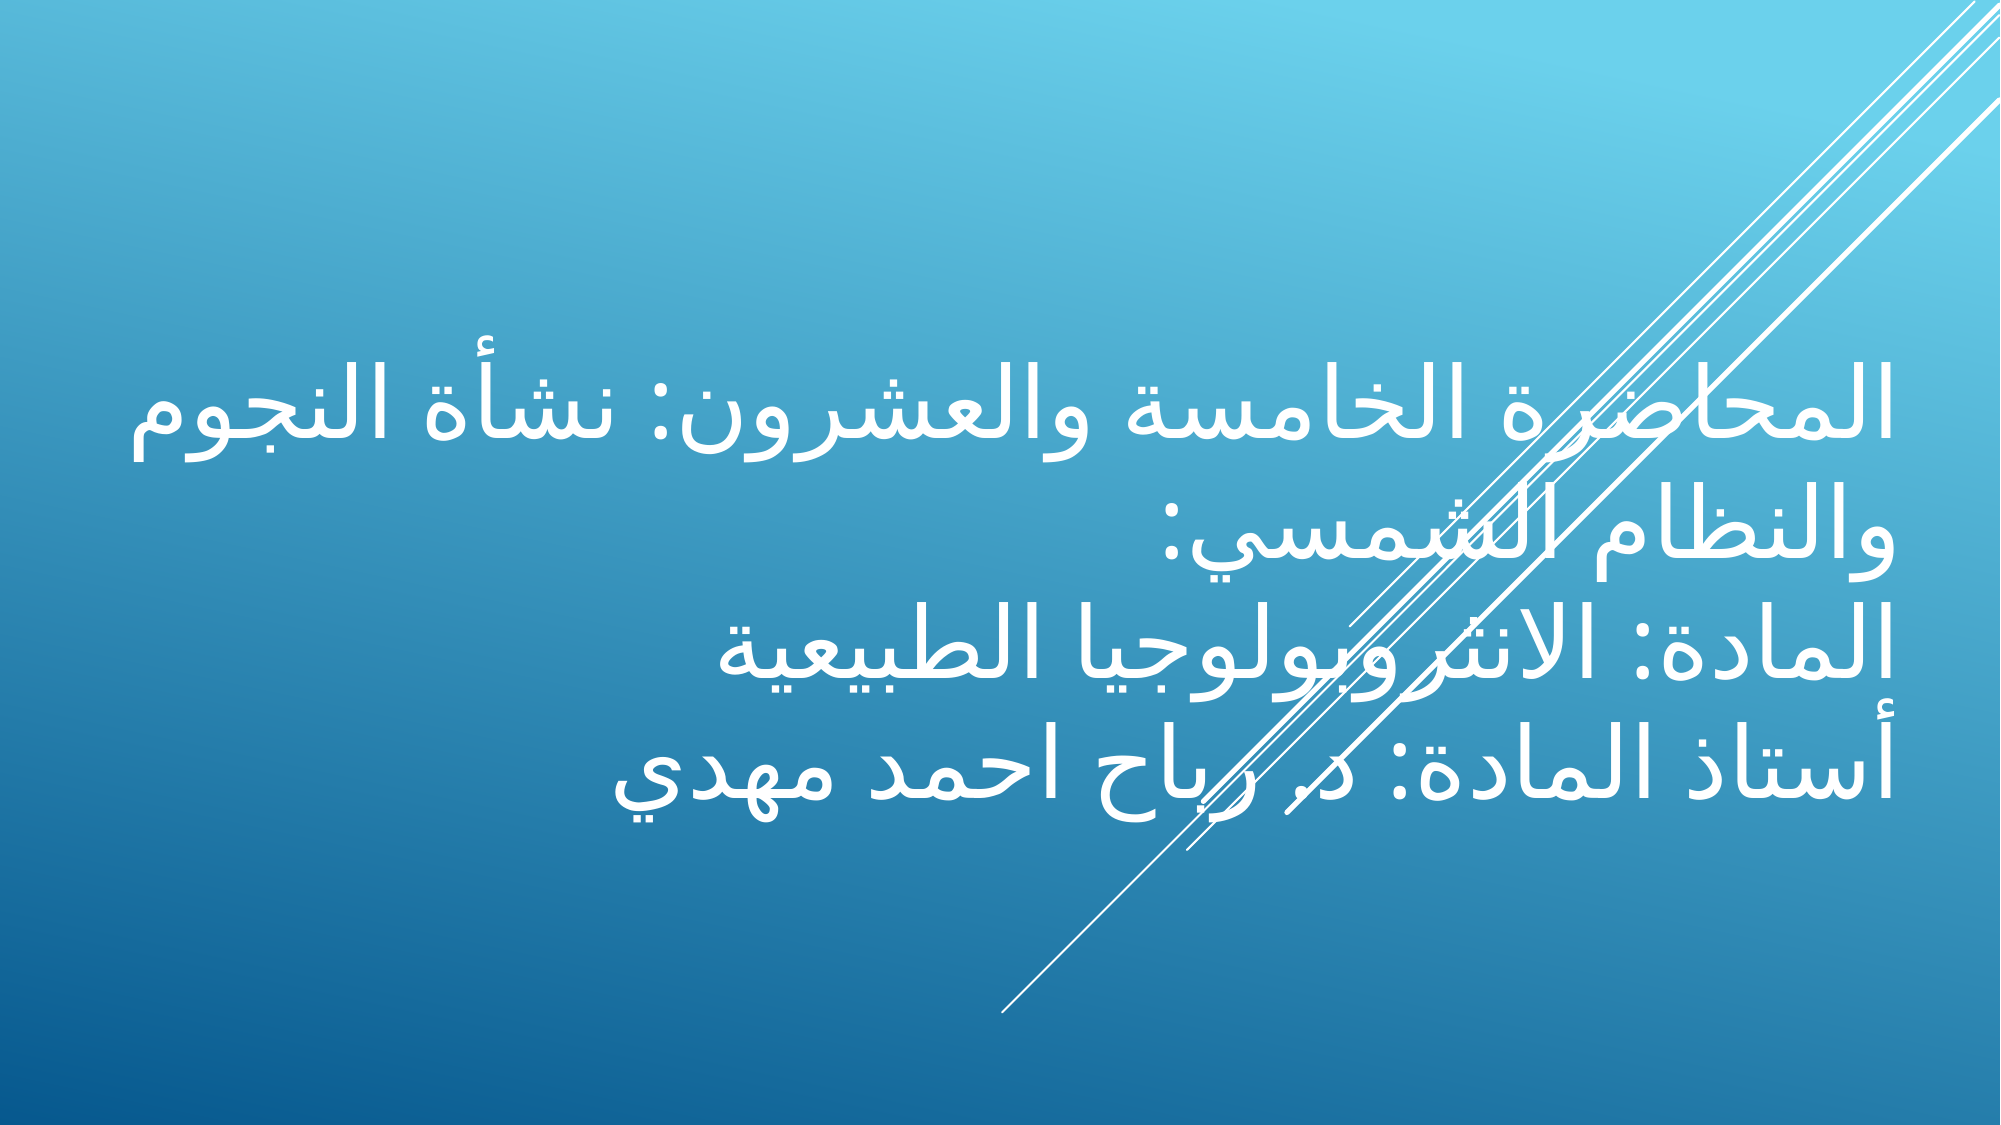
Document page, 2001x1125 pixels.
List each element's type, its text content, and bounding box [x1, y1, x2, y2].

title المحاضرة الخامسة والعشرون: نشأة النجوم والنظام الشمسي: المادة: الانثروبولوجيا الطبيعية أستاذ المادة: د. رباح احمد مهدي [48, 231, 1917, 827]
